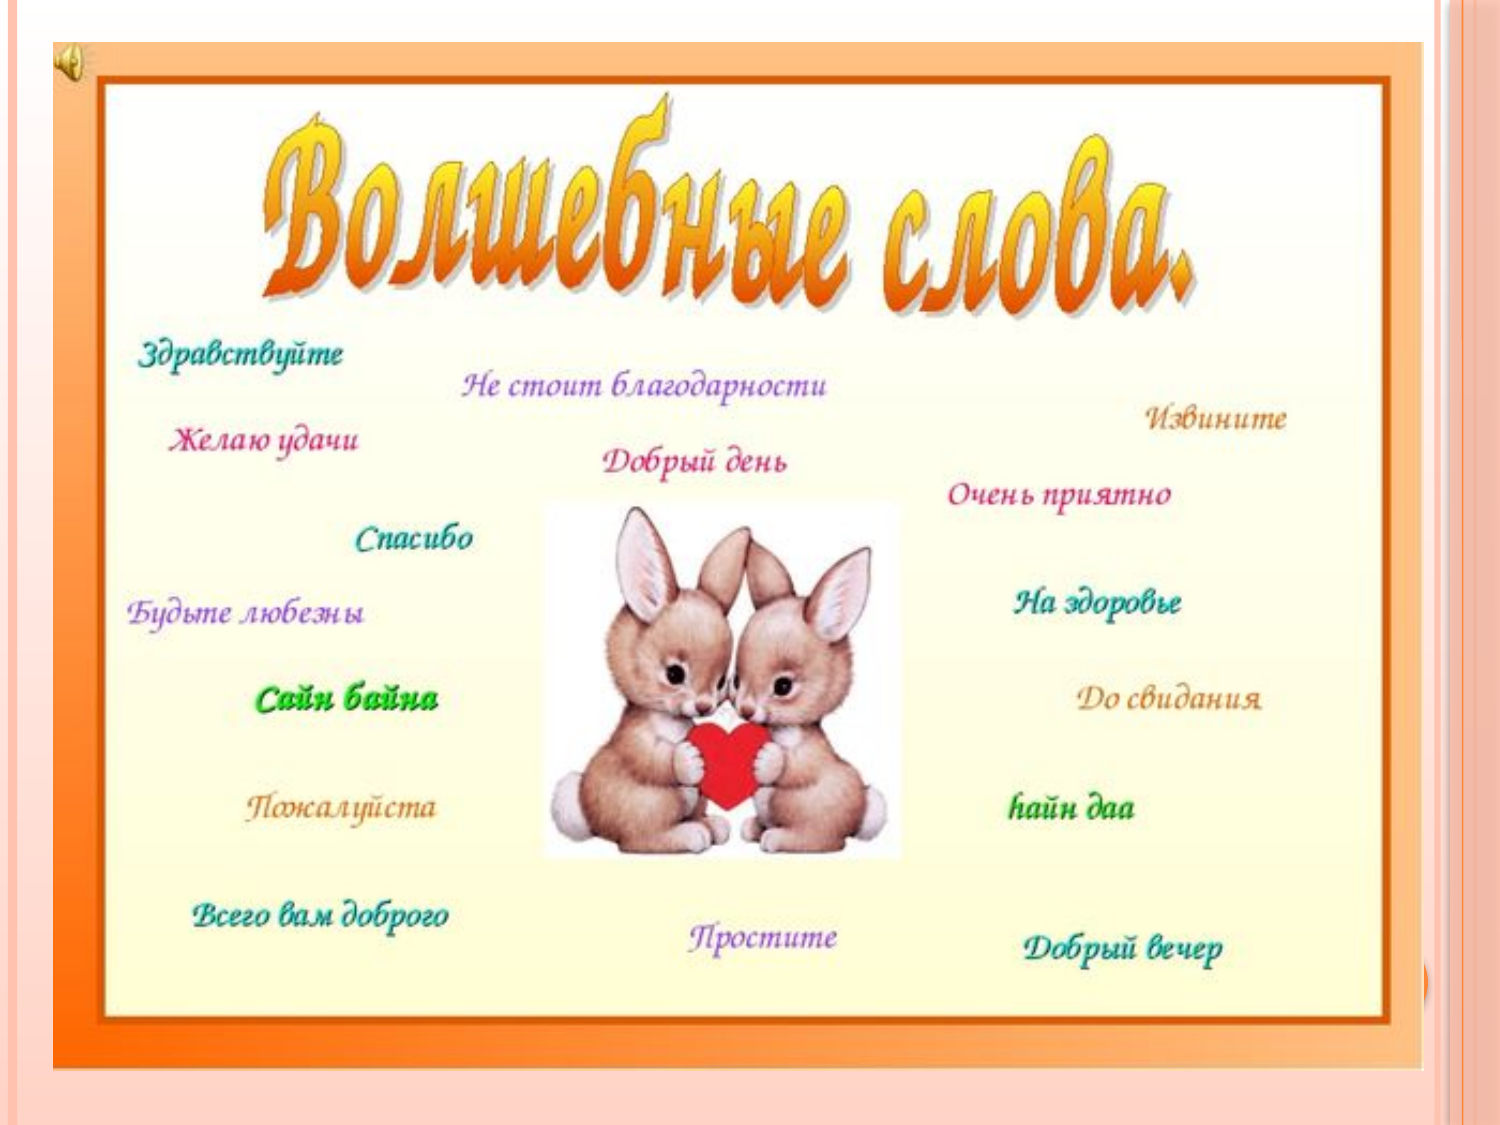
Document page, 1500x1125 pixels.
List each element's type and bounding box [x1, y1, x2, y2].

list [52, 42, 1424, 1071]
